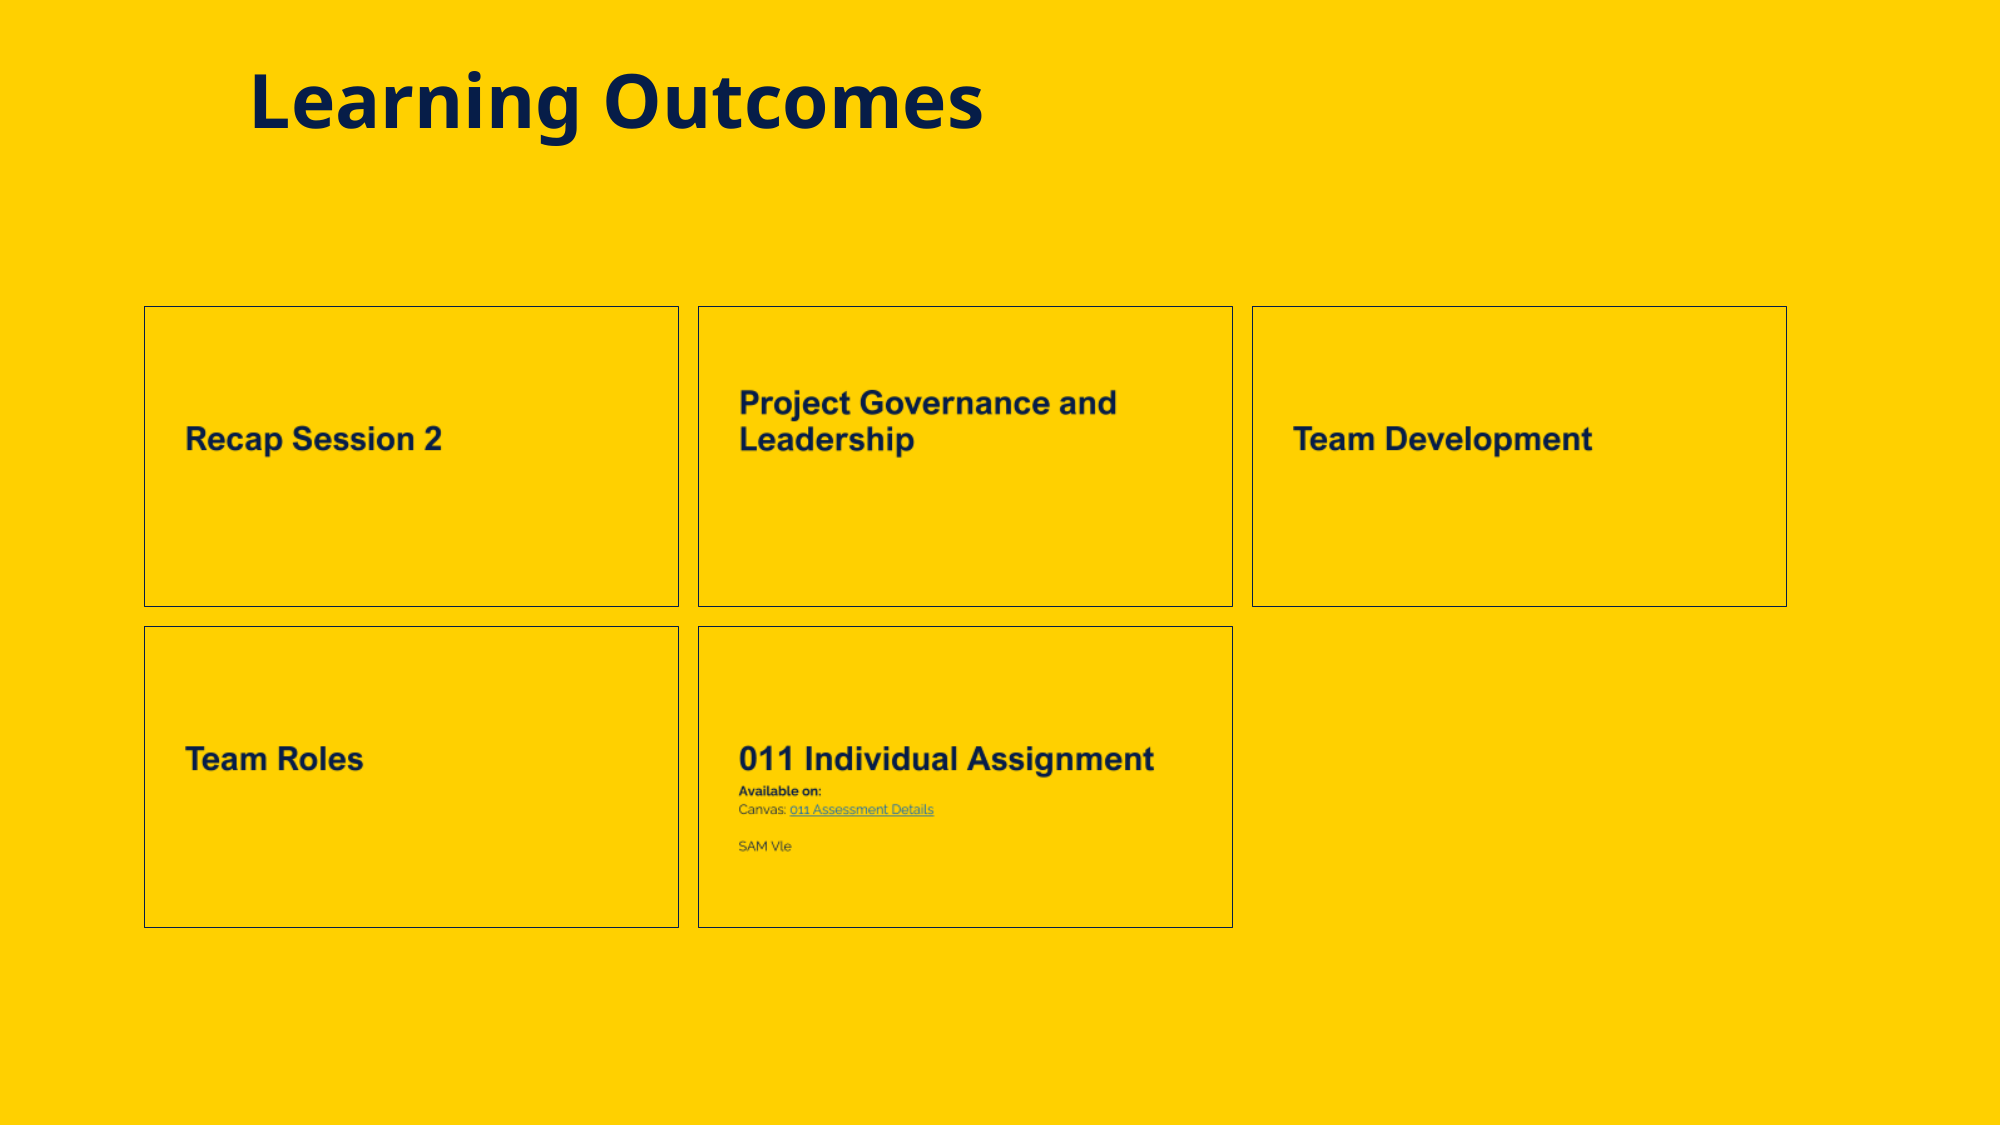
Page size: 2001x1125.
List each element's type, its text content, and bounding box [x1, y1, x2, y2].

picture [145, 627, 678, 927]
picture [699, 307, 1232, 606]
picture [1253, 307, 1786, 606]
text_box Learning Outcomes [233, 56, 1327, 165]
picture [145, 307, 678, 606]
picture [699, 627, 1232, 927]
